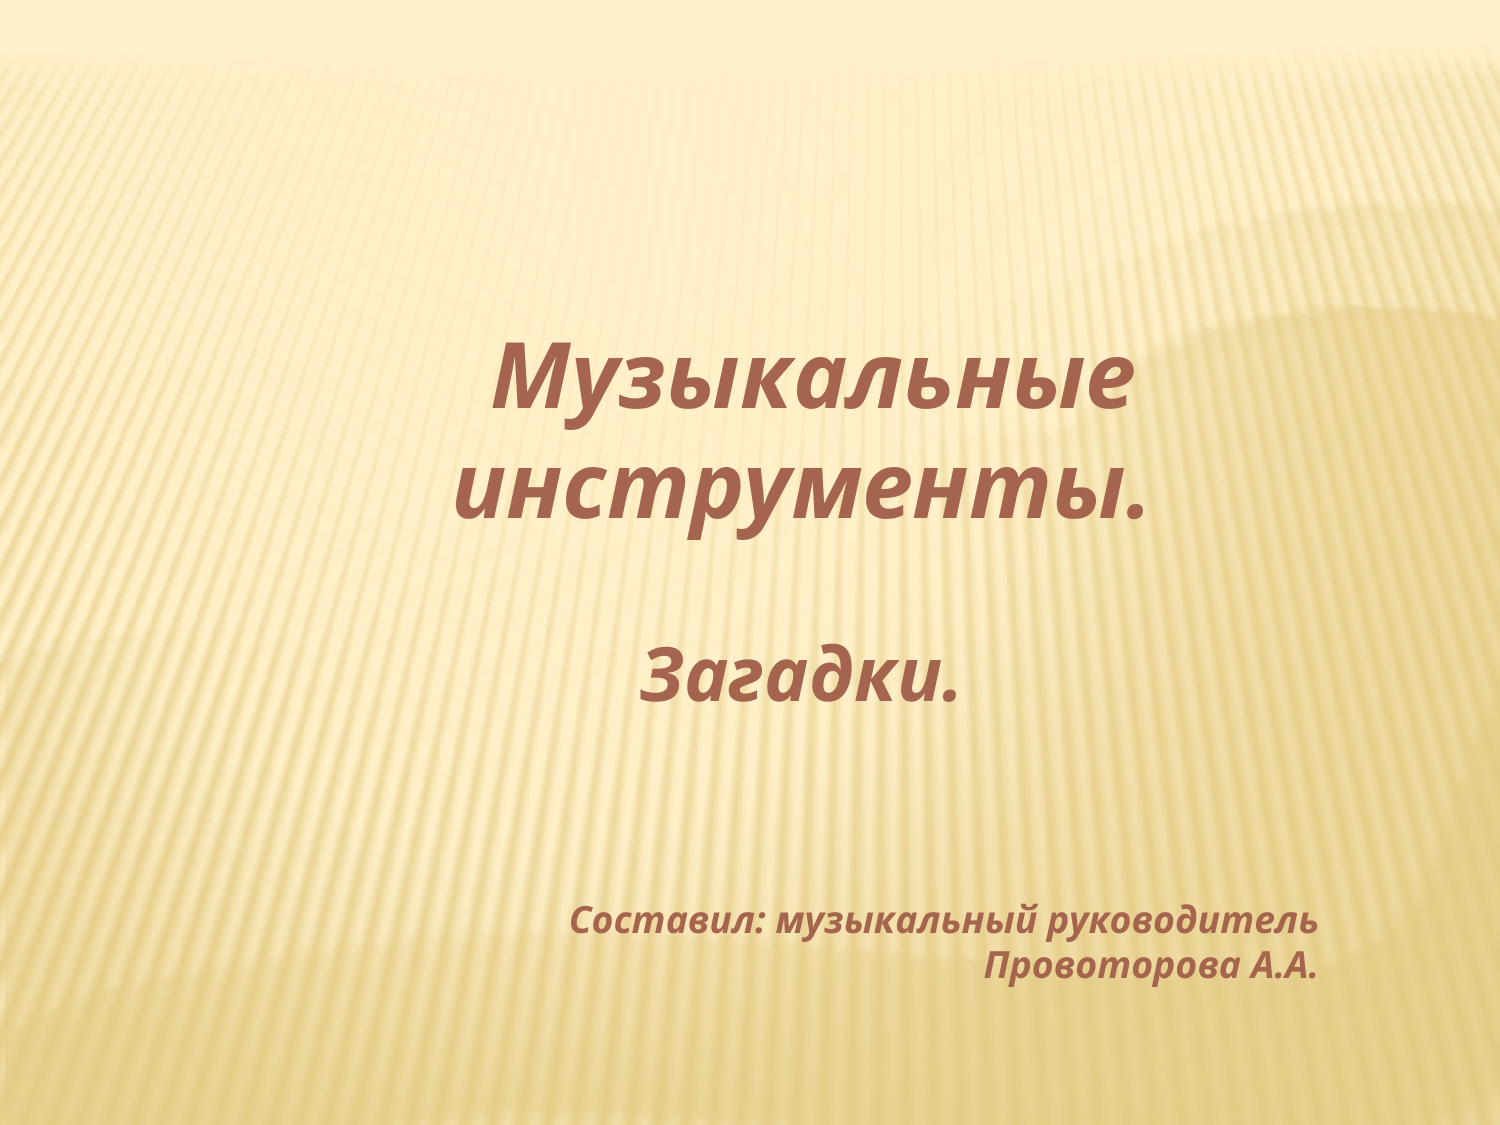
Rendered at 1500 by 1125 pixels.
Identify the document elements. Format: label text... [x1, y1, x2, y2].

text_box Музыкальные инструменты. Загадки. Составил: музыкальный руководитель Провоторова А.А. [269, 199, 1335, 1125]
